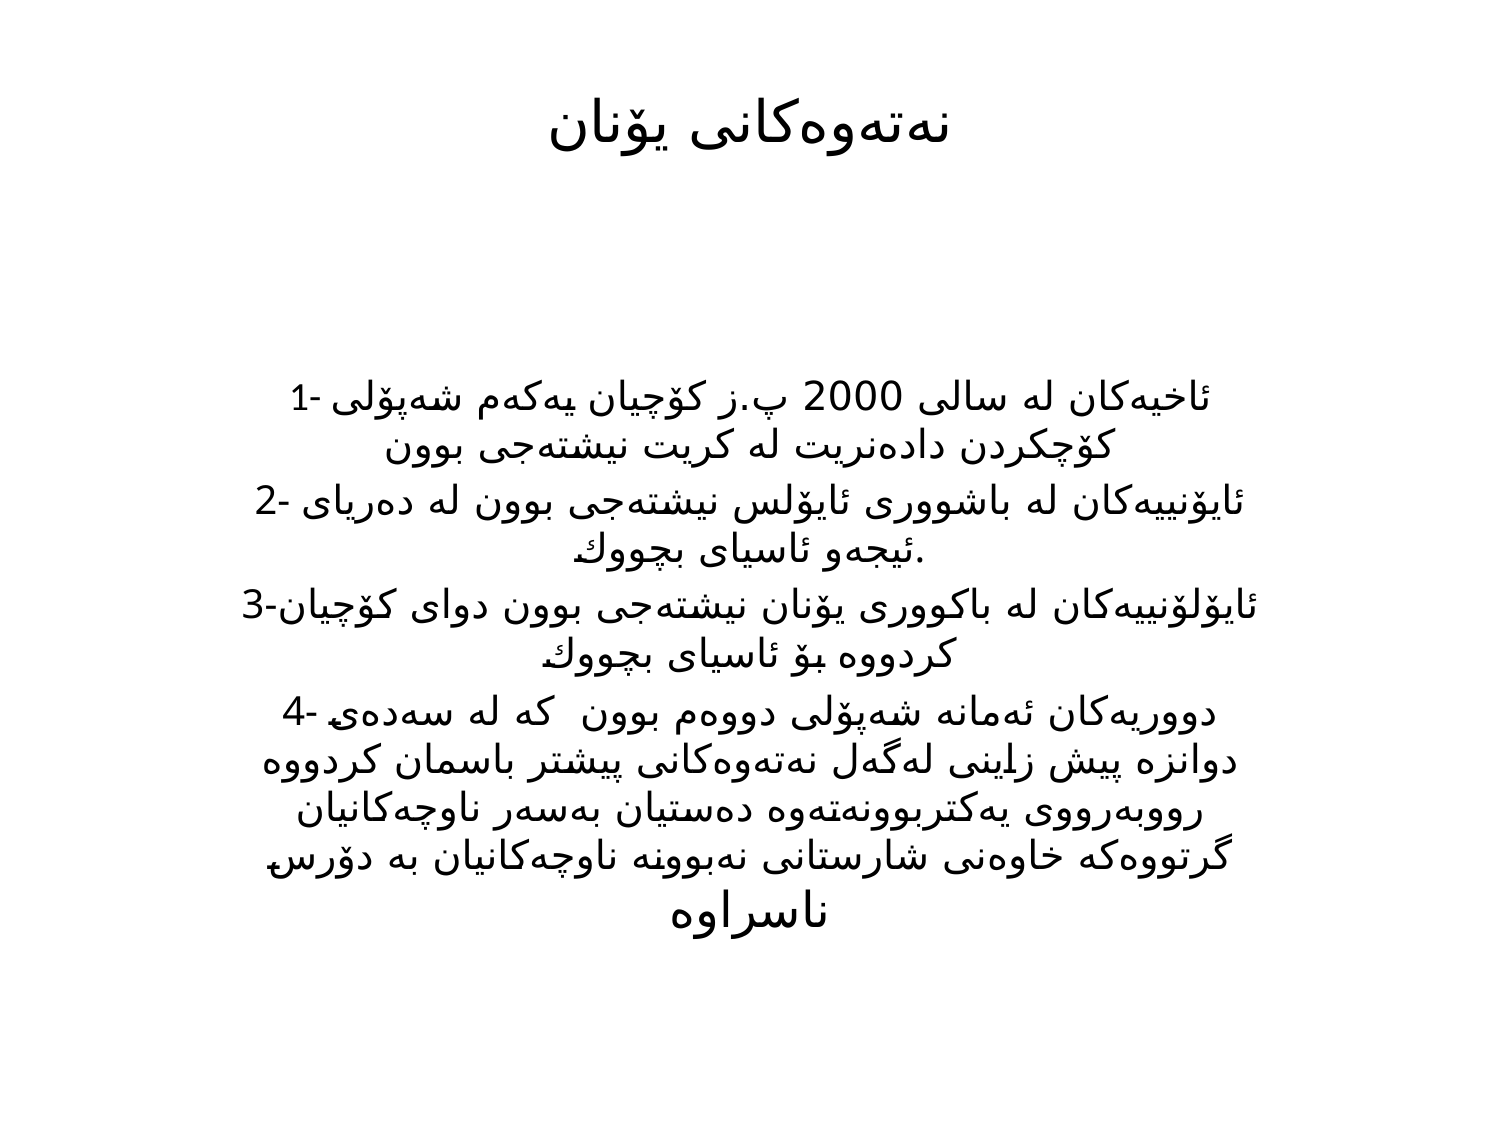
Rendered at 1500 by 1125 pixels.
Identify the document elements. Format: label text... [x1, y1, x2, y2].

subtitle 1- ئاخیه‌كان له‌ سالی 2000 پ.ز كۆچیان یه‌كه‌م شه‌پۆلی كۆچكردن داده‌نریت له‌ كریت نیشته‌جی بوون 2- ئایۆنییه‌كان له‌ باشووری ئایۆلس نیشته‌جی بوون له‌ ده‌ریای ئیجه‌و ئاسیای بچووك. 3-ئایۆلۆنییه‌كان له‌ باكووری یۆنان نیشته‌جی بوون دوای كۆچیان كردووه‌ بۆ ئاسیای بچووك 4- دووریه‌كان ئه‌مانه‌ شه‌پۆلی دووه‌م بوون كه‌ له‌ سه‌ده‌ی دوانزه‌ پیش زاینی له‌گه‌ل نه‌ته‌وه‌كانی پیشتر باسمان كردووه‌ رووبه‌رووی یه‌كتربوونه‌ته‌وه‌ ده‌ستیان به‌سه‌ر ناوچه‌كانیان گرتووه‌كه‌ خاوه‌نی شارستانی نه‌بوونه‌ ناوچه‌كانیان به‌ دۆرس ناسراوه‌ [225, 362, 1275, 950]
title نه‌ته‌وه‌كانی یۆنان [112, 62, 1388, 175]
